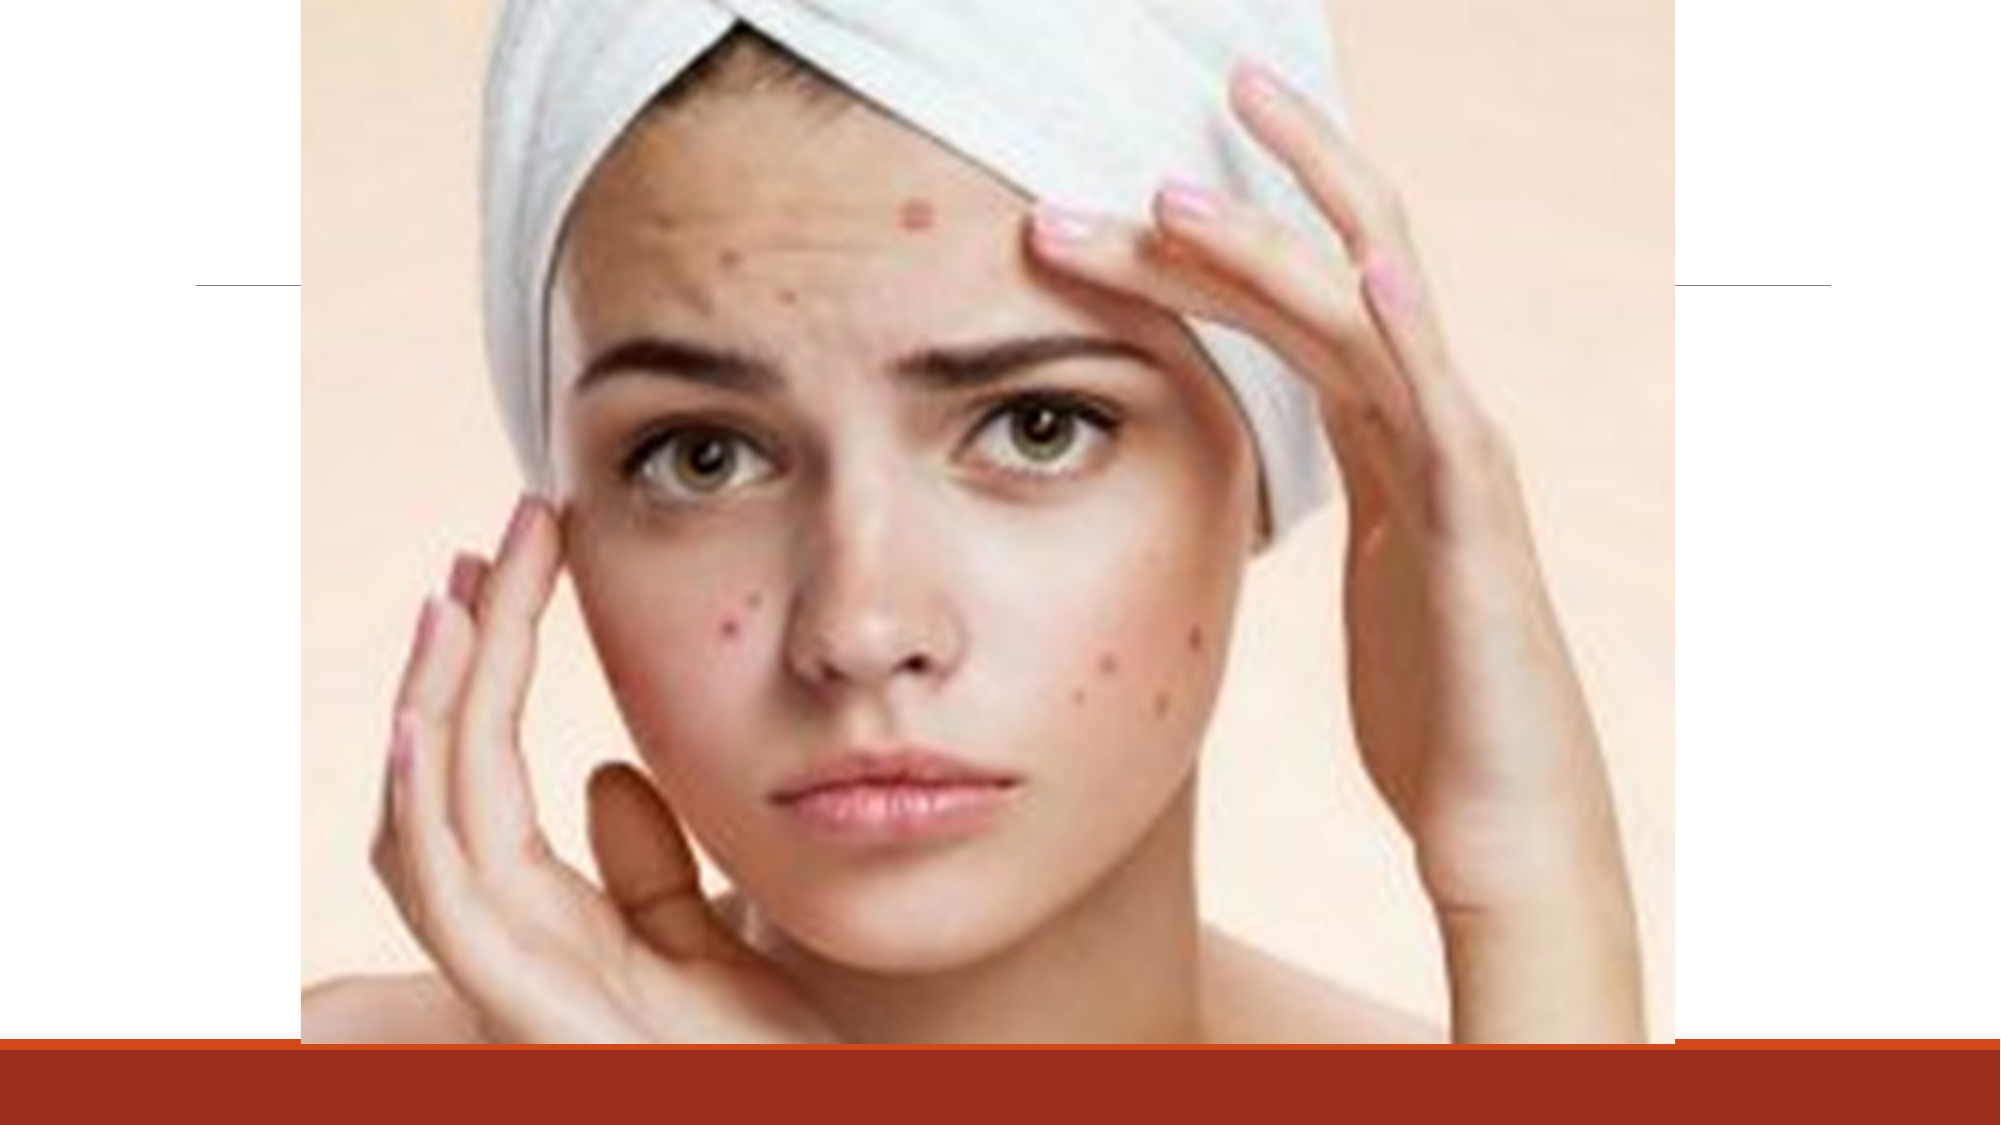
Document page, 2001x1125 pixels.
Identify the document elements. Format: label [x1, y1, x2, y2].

list [300, 0, 1676, 1045]
